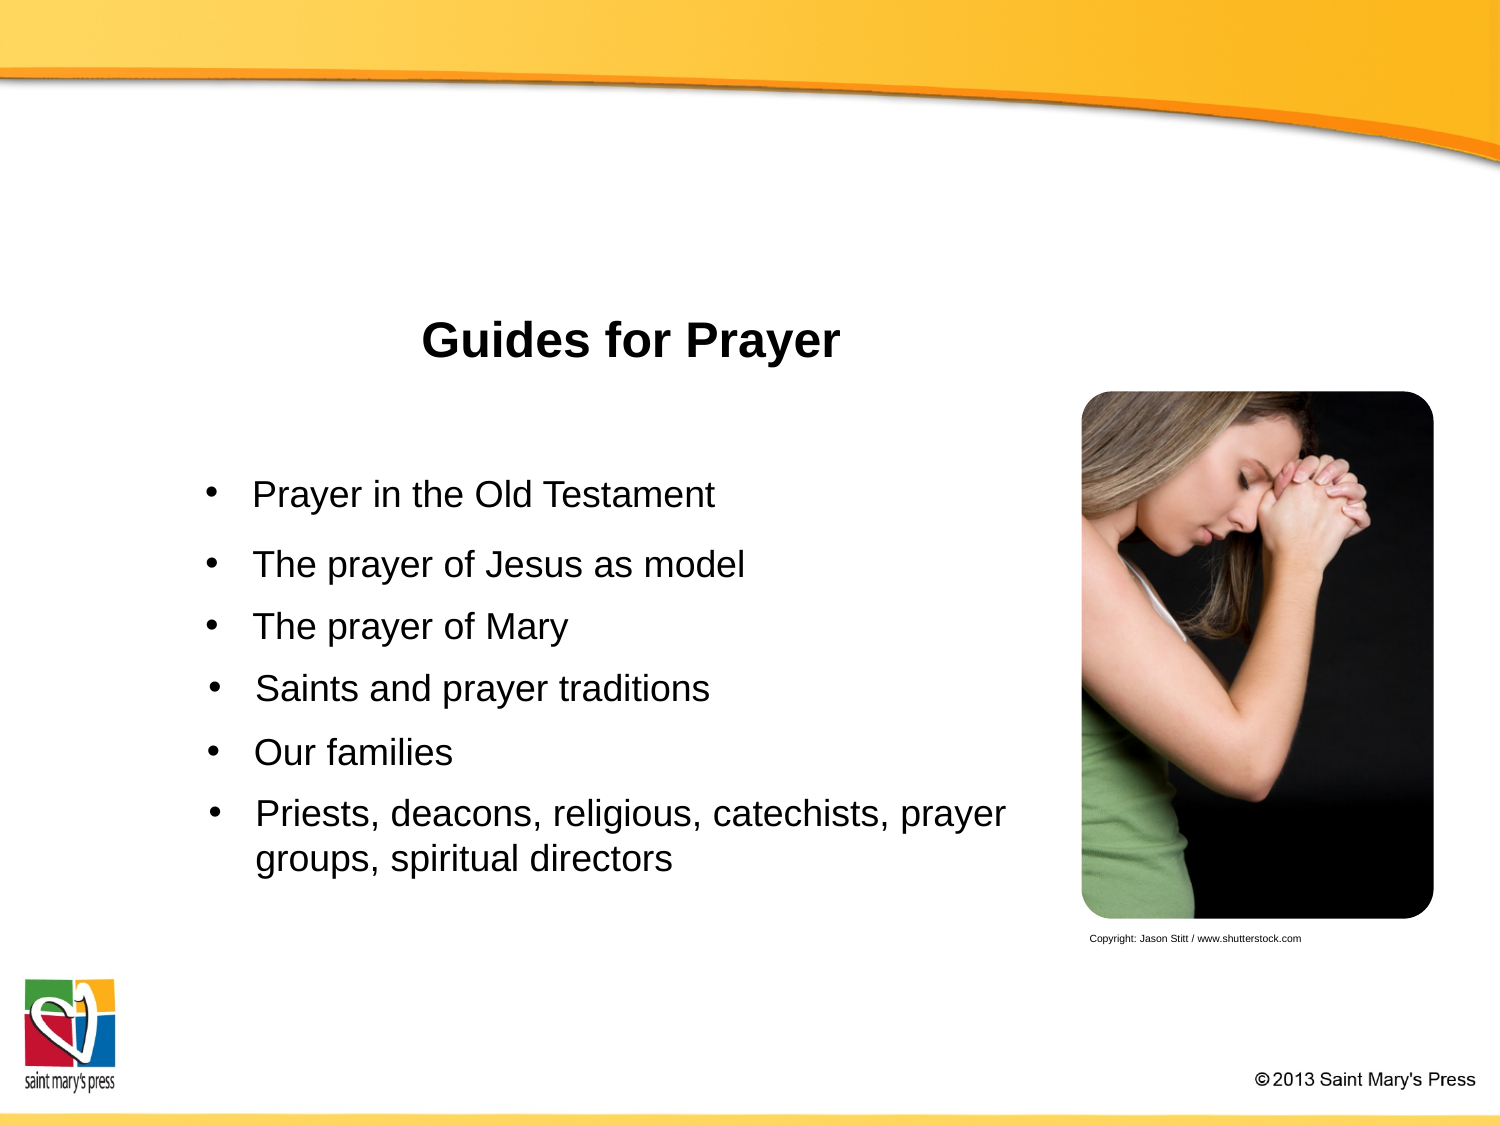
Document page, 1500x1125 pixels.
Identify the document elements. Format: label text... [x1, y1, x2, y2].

text_box Priests, deacons, religious, catechists, prayer groups, spiritual directors [193, 781, 1076, 887]
text_box Guides for Prayer [125, 299, 1138, 413]
picture [0, 0, 1500, 1125]
text_box The prayer of Jesus as model [190, 532, 1076, 592]
text_box Copyright: Jason Stitt / www.shutterstock.com [1074, 924, 1406, 953]
text_box Saints and prayer traditions [193, 656, 1076, 717]
text_box Our families [192, 720, 1076, 781]
text_box Prayer in the Old Testament [190, 462, 1076, 522]
text_box The prayer of Mary [190, 594, 1076, 655]
